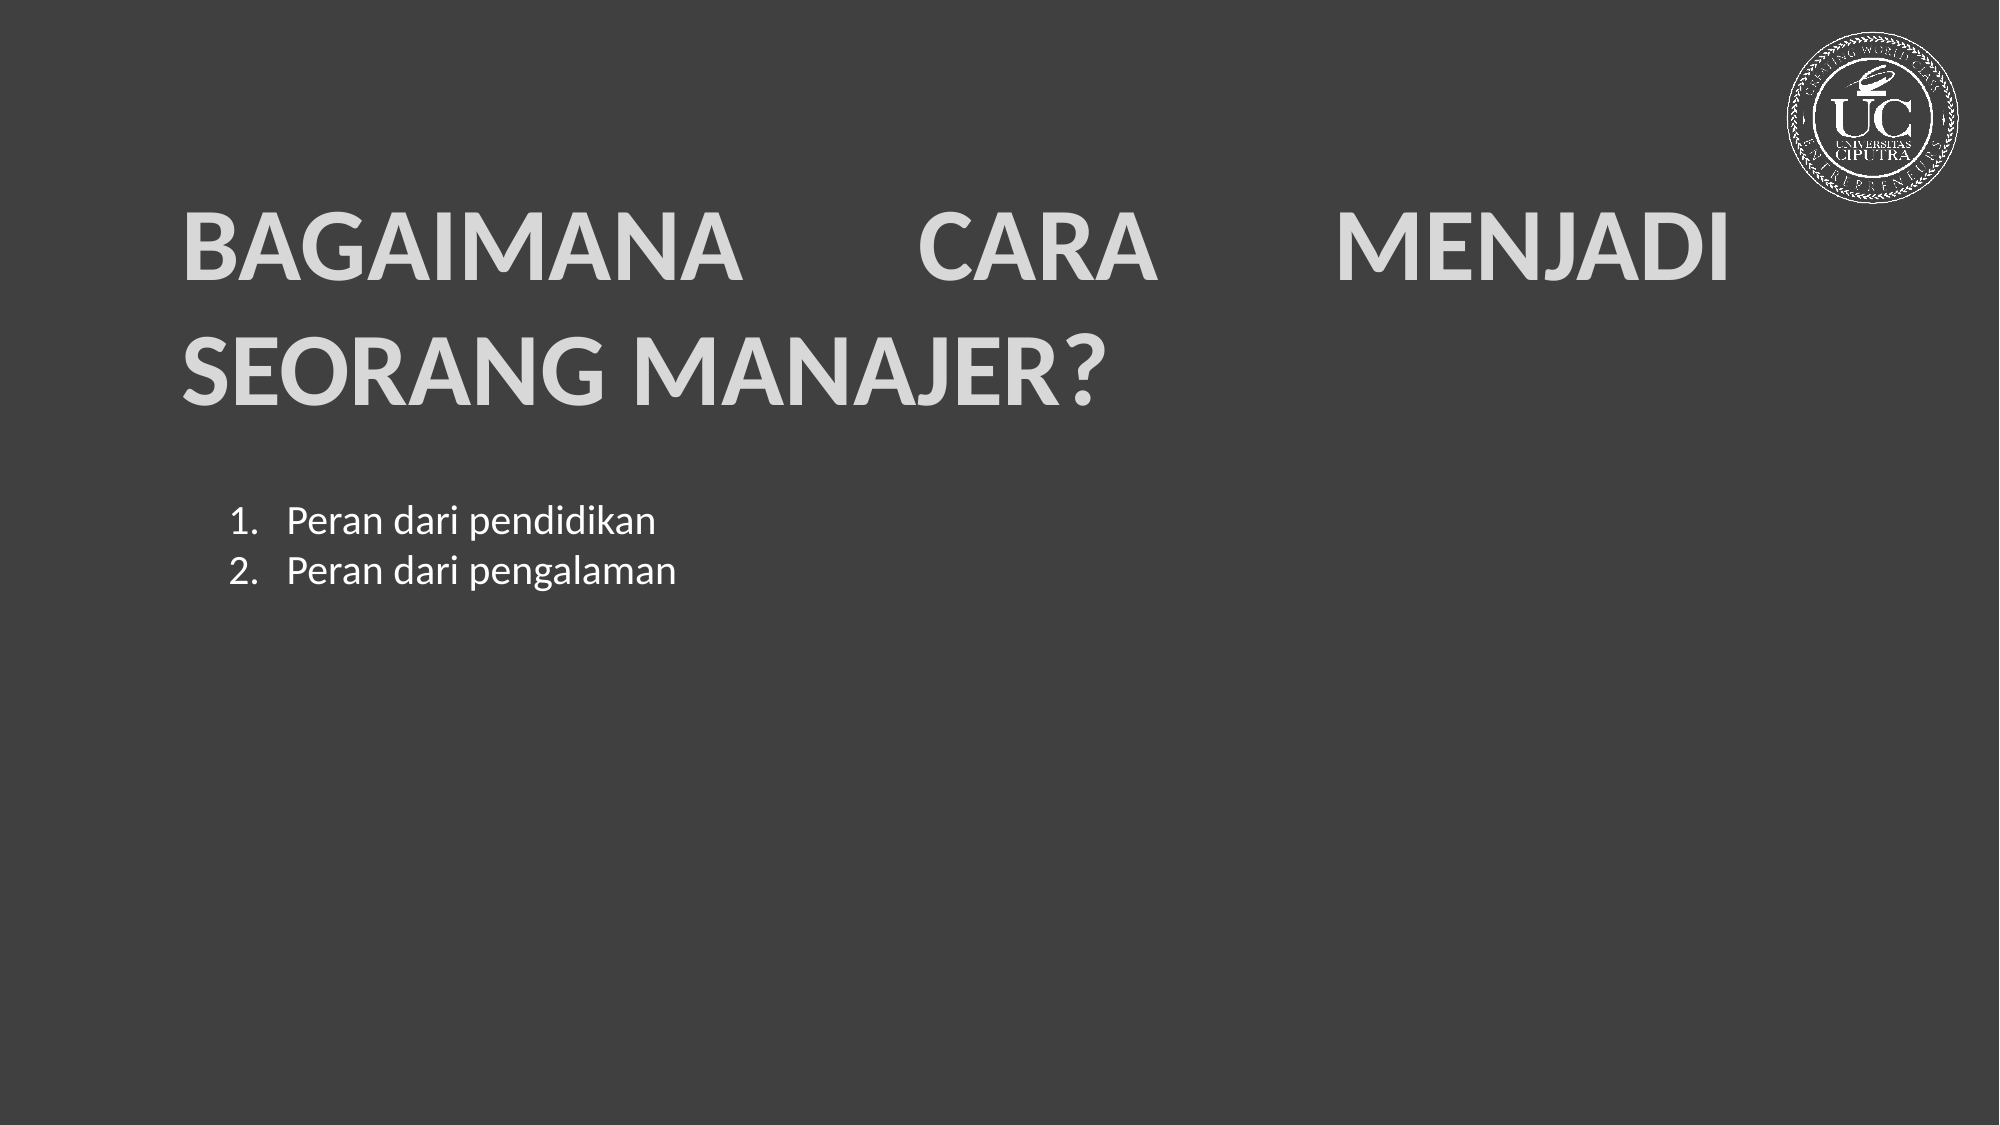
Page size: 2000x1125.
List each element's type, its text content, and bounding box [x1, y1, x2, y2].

text_box BAGAIMANA CARA MENJADI SEORANG MANAJER? [161, 166, 1754, 326]
picture [1782, 27, 1963, 208]
text_box Peran dari pendidikan Peran dari pengalaman [196, 477, 1622, 608]
